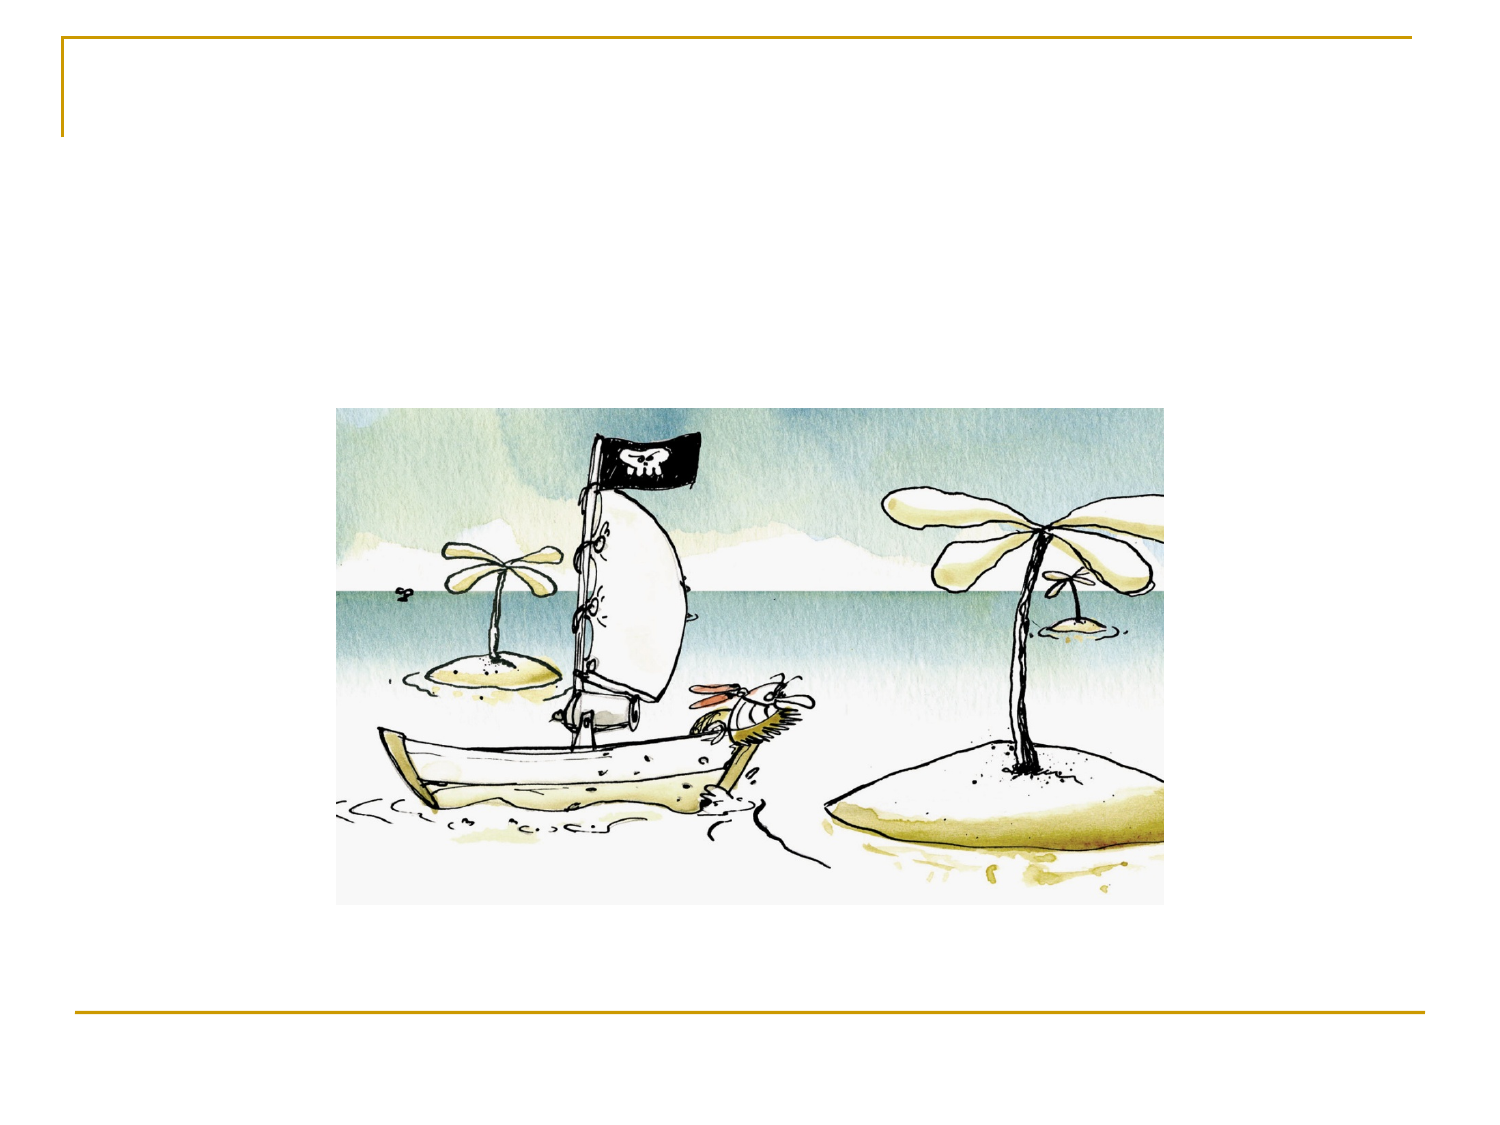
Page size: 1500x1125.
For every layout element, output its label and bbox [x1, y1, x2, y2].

picture [336, 408, 1164, 906]
